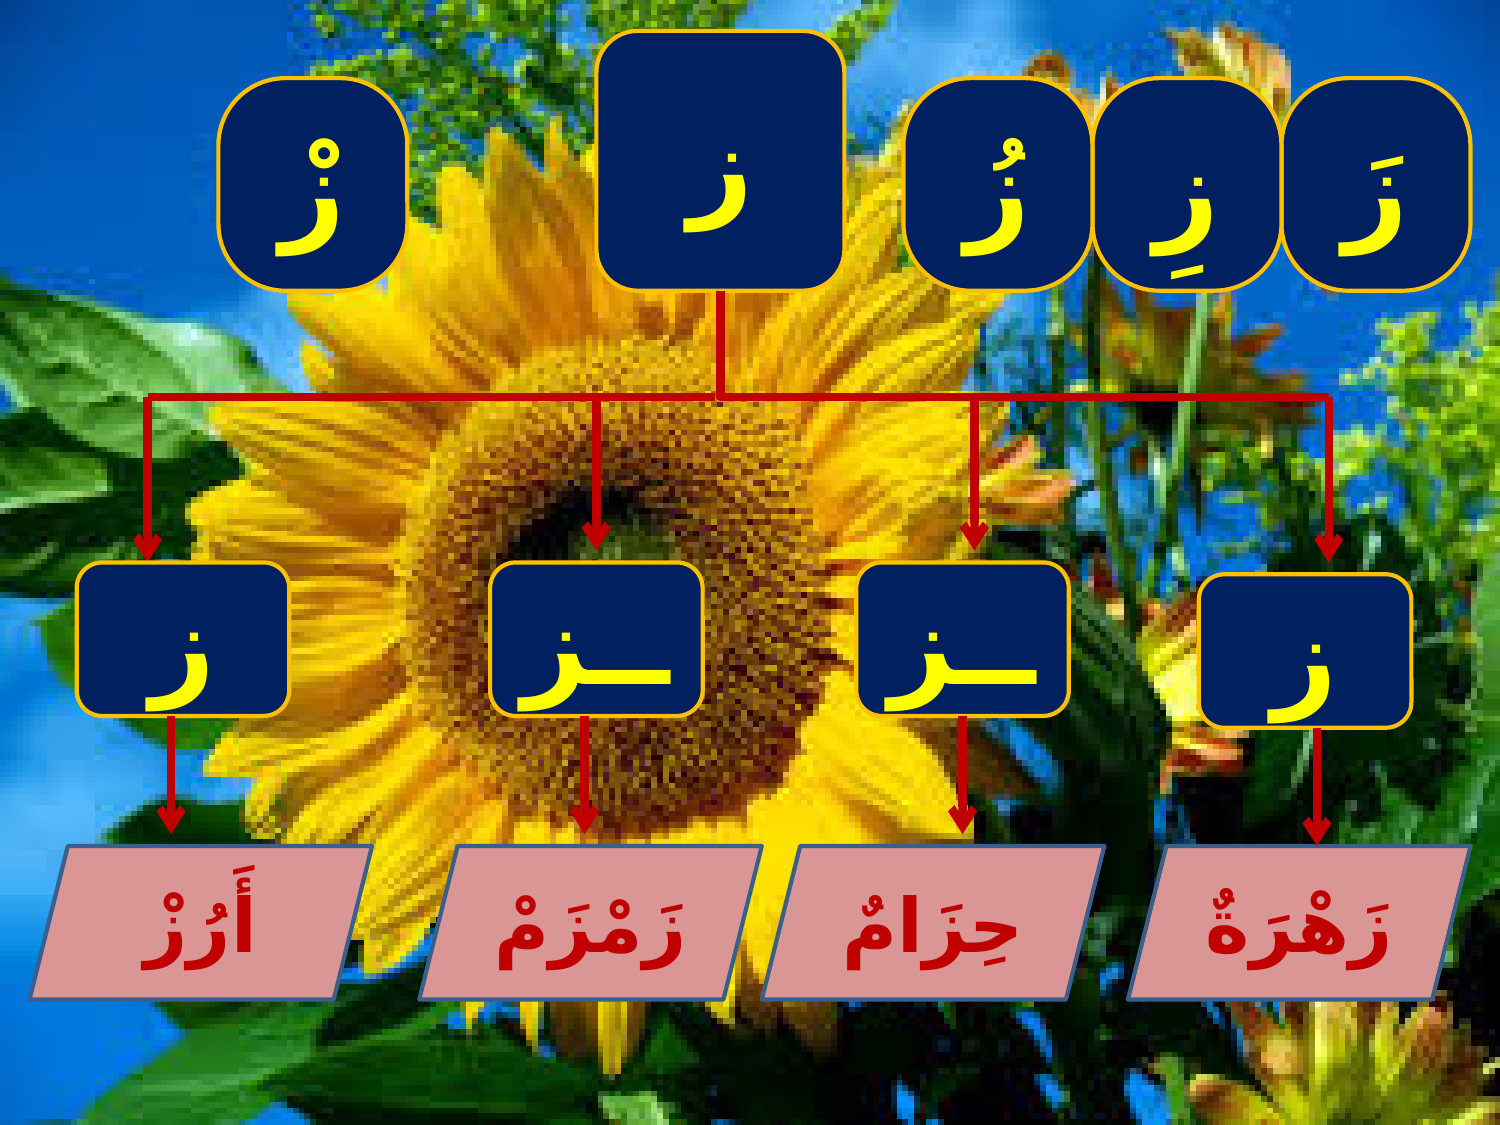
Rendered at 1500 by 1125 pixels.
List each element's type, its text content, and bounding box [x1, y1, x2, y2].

text_box ز [74, 560, 292, 719]
text_box زَمْزَمْ [417, 843, 764, 1002]
text_box ــز [488, 560, 705, 719]
picture [0, 0, 1500, 1125]
text_box زِ [1093, 76, 1284, 293]
text_box ز [1196, 572, 1414, 730]
text_box زُ [901, 76, 966, 293]
text_box ز [594, 28, 847, 293]
text_box زَهْرَةٌ [1125, 843, 1473, 1002]
text_box أَرُزْ [27, 843, 375, 1002]
text_box حِزَامٌ [759, 843, 1107, 1002]
text_box زُ [1084, 108, 1095, 261]
text_box زَ [1282, 76, 1473, 293]
text_box زْ [216, 76, 410, 293]
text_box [971, 39, 1078, 649]
text_box ــز [854, 560, 1071, 719]
